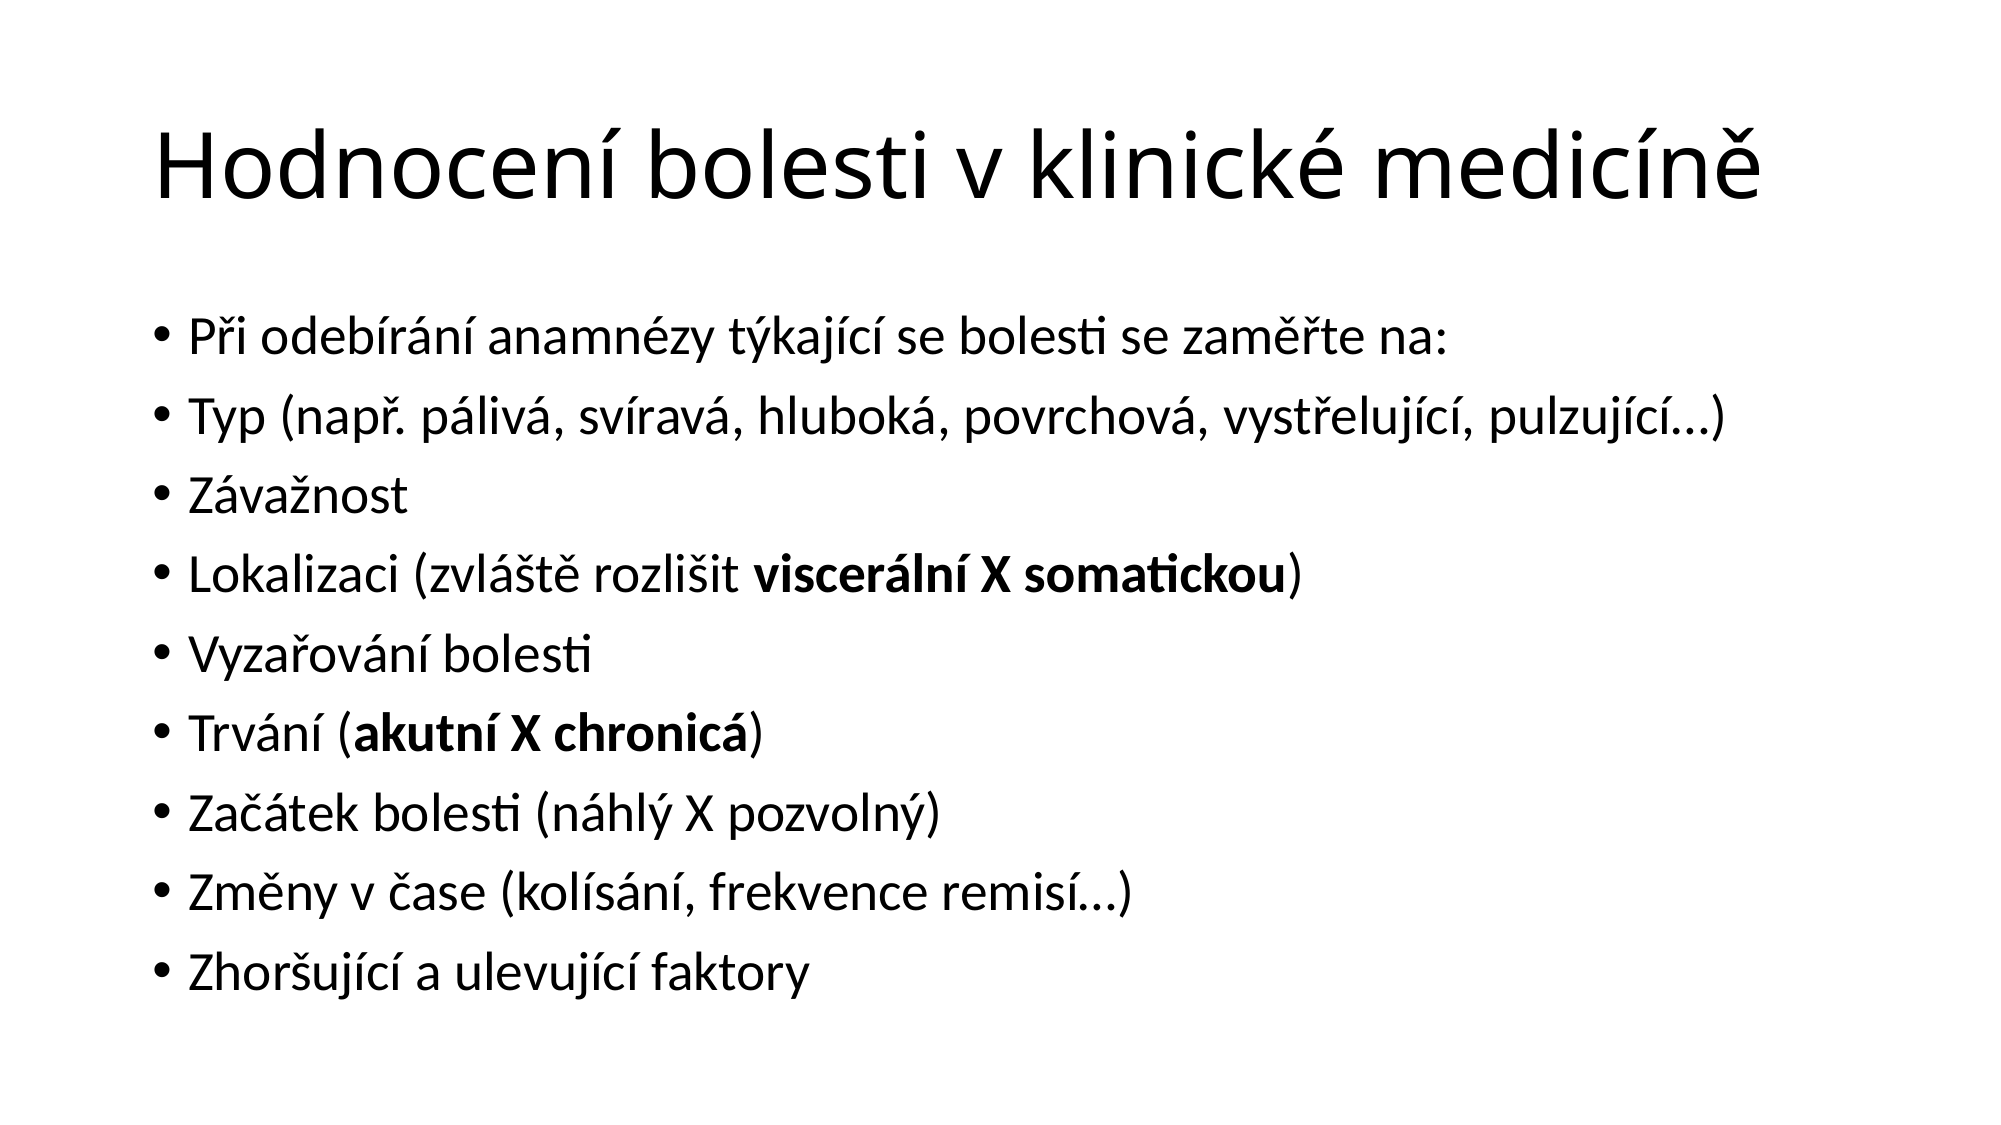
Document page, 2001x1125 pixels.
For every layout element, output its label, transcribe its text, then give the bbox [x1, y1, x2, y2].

title Hodnocení bolesti v klinické medicíně [137, 59, 1863, 278]
list Při odebírání anamnézy týkající se bolesti se zaměřte na: Typ (např. pálivá, svíravá, hluboká, povrchová, vystřelující, pulzující…) Závažnost Lokalizaci (zvláště rozlišit viscerální X somatickou) Vyzařování bolesti Trvání (akutní X chronicá) Začátek bolesti (náhlý X pozvolný) Změny v čase (kolísání, frekvence remisí…) Zhoršující a ulevující faktory [137, 299, 1863, 1014]
